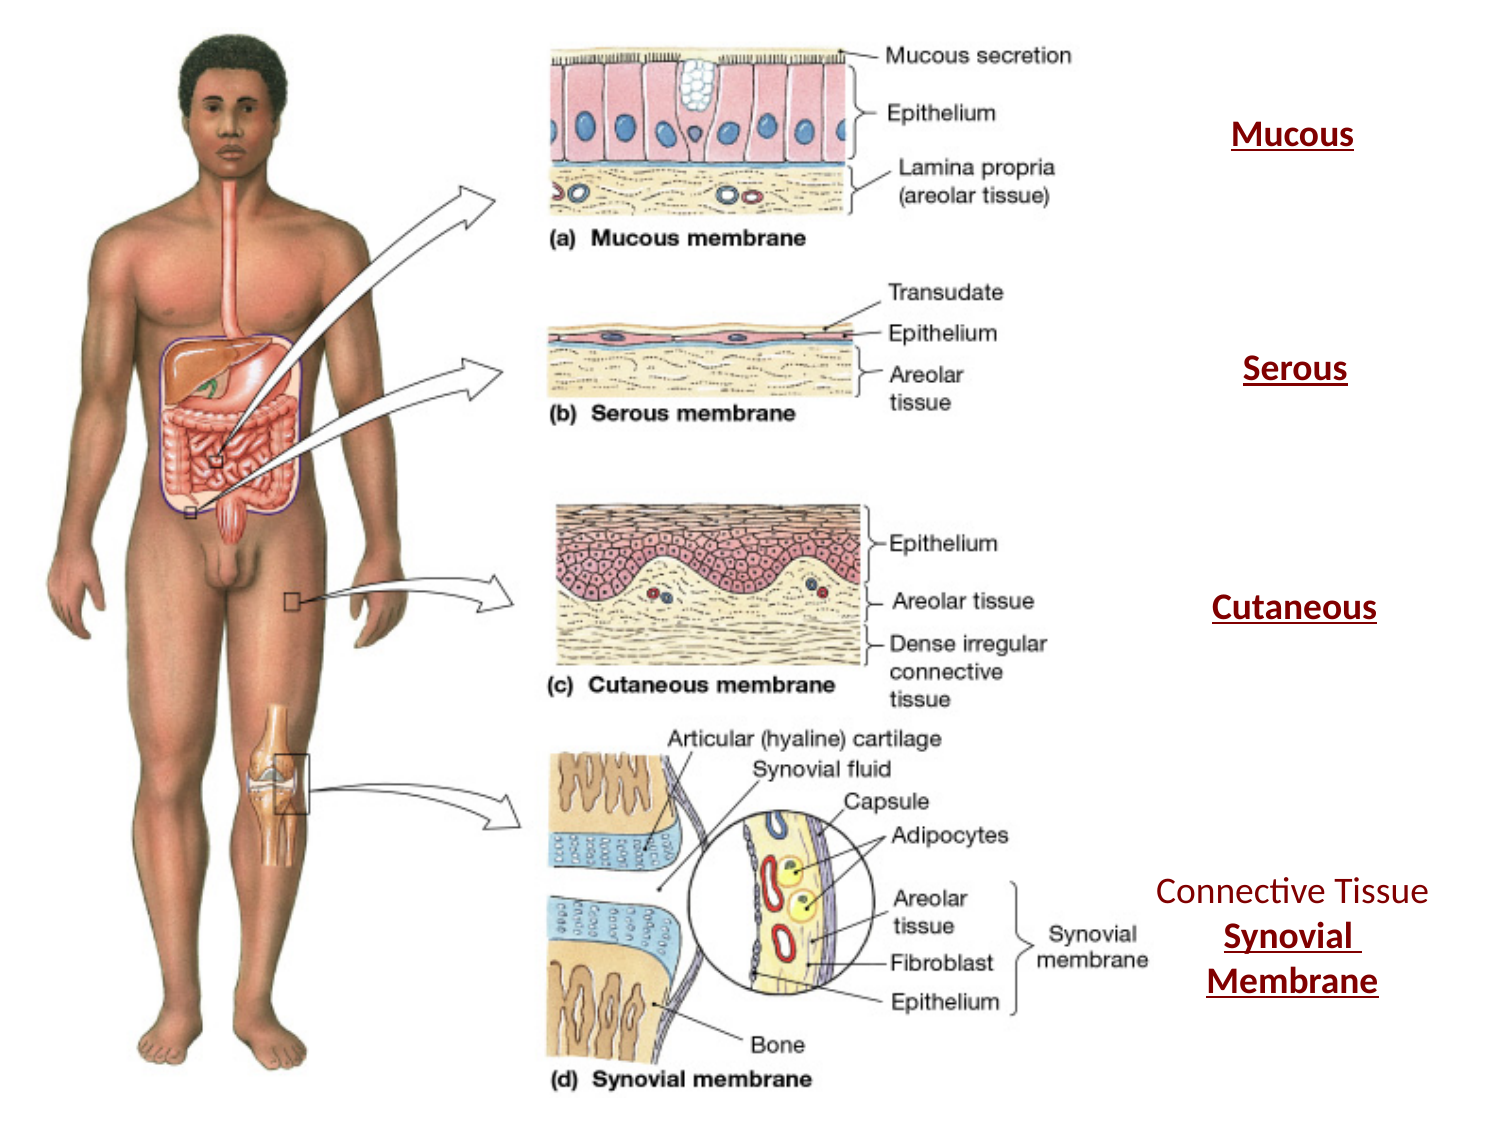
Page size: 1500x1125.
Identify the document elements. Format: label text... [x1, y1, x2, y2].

text_box Connective Tissue Synovial Membrane [1160, 858, 1445, 1008]
text_box Cutaneous [1197, 574, 1393, 635]
text_box Mucous [1215, 101, 1370, 162]
text_box Serous [1228, 335, 1363, 396]
picture [35, 26, 1155, 1098]
